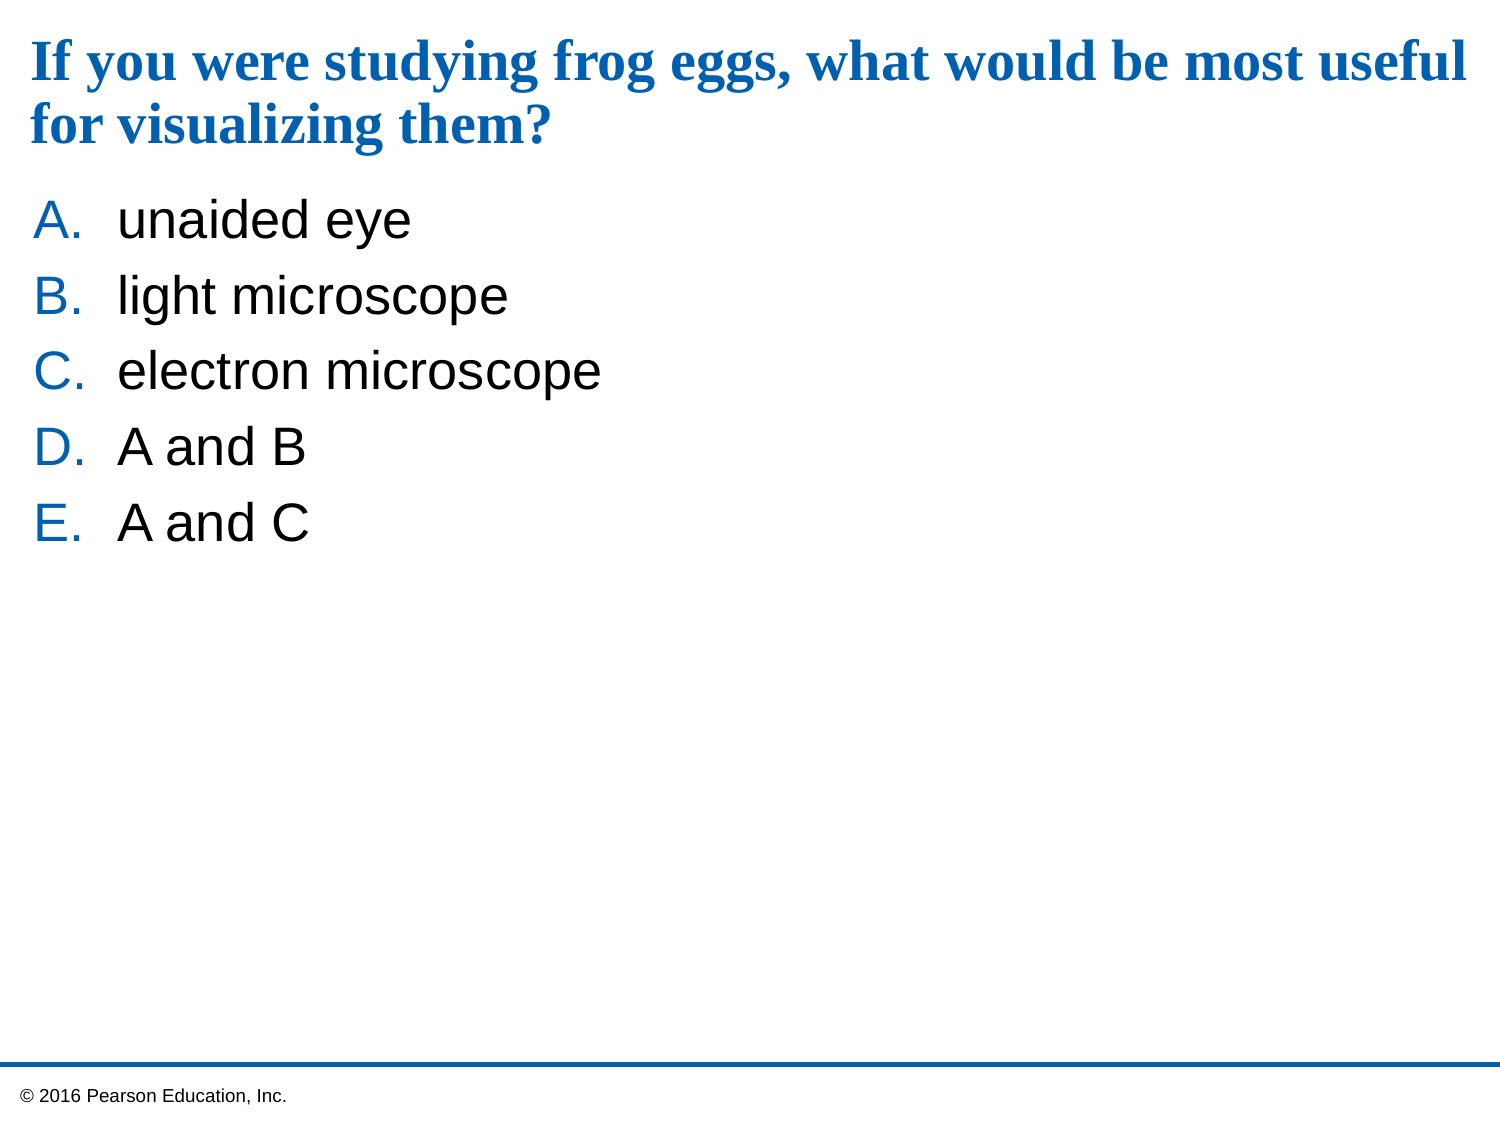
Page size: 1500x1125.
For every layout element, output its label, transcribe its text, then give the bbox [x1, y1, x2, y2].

title If you were studying frog eggs, what would be most useful for visualizing them? [29, 29, 1470, 165]
footer © 2016 Pearson Education, Inc. [0, 1064, 507, 1125]
list unaided eye light microscope electron microscope A and B A and C [23, 184, 1464, 1043]
